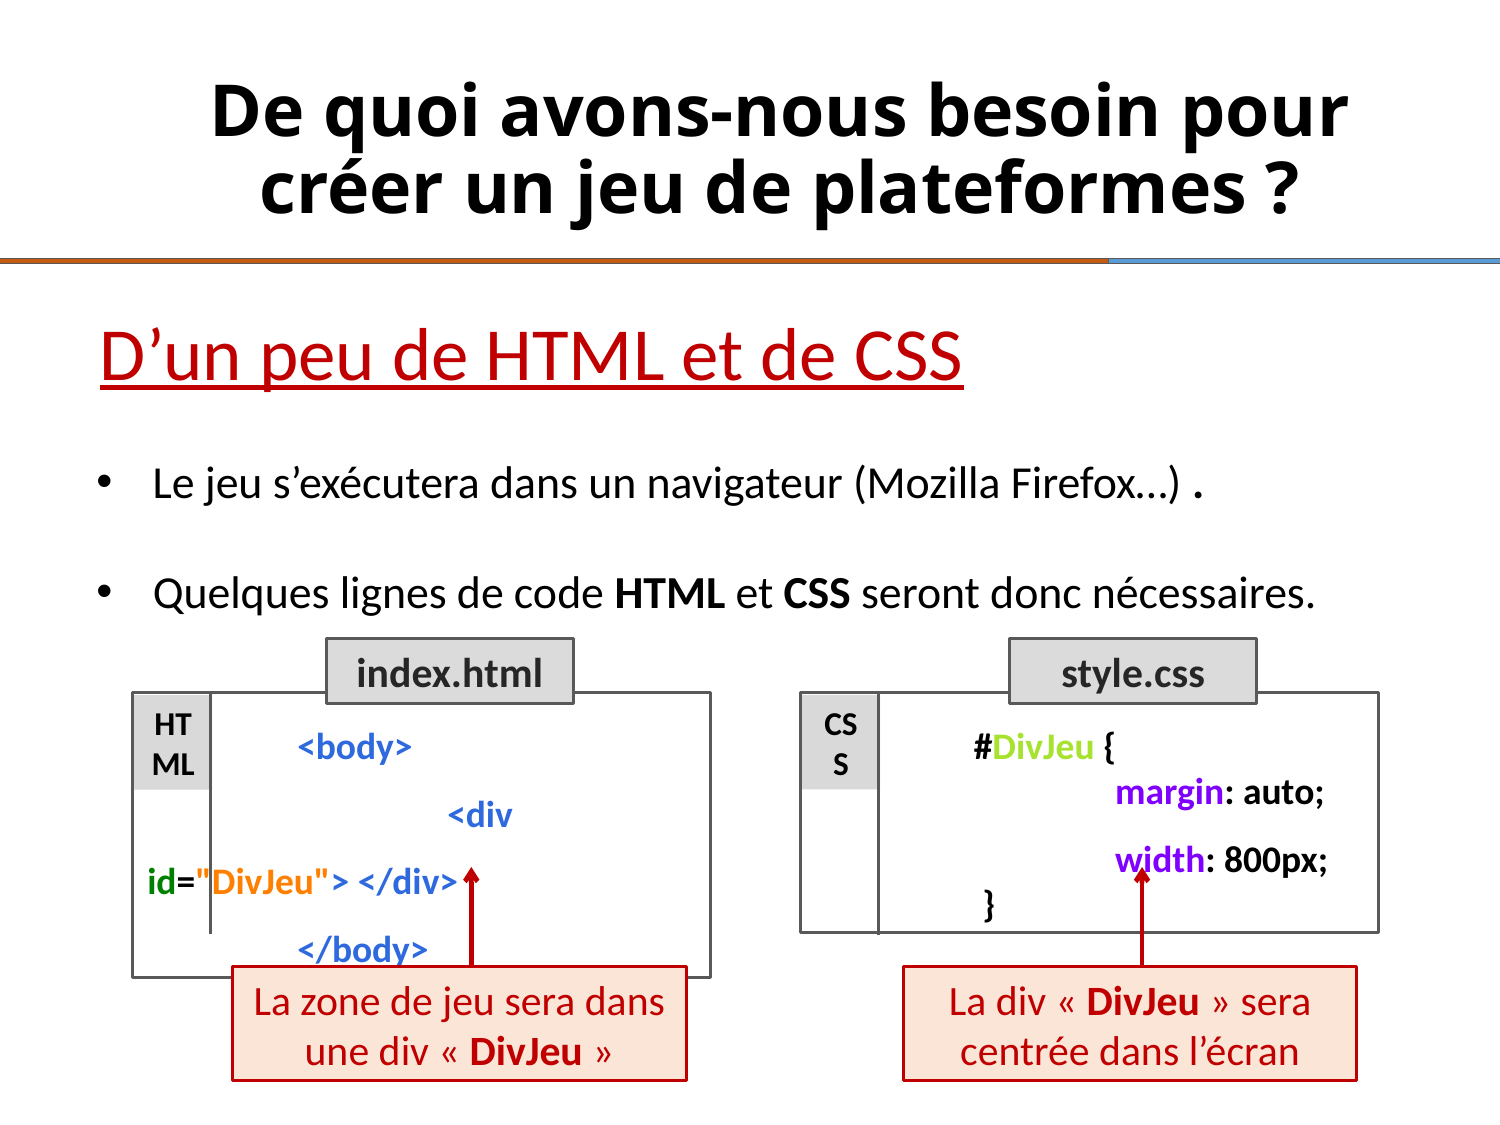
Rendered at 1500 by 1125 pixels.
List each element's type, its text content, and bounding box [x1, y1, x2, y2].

title De quoi avons-nous besoin pour créer un jeu de plateformes ? [132, 42, 1427, 258]
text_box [0, 258, 1500, 264]
text_box Quelques lignes de code HTML et CSS seront donc nécessaires. [81, 528, 1379, 626]
text_box D’un peu de HTML et de CSS [85, 297, 979, 403]
text_box Le jeu s’exécutera dans un navigateur (Mozilla Firefox…) . [81, 418, 1291, 516]
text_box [132, 638, 711, 1083]
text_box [800, 638, 1379, 1083]
